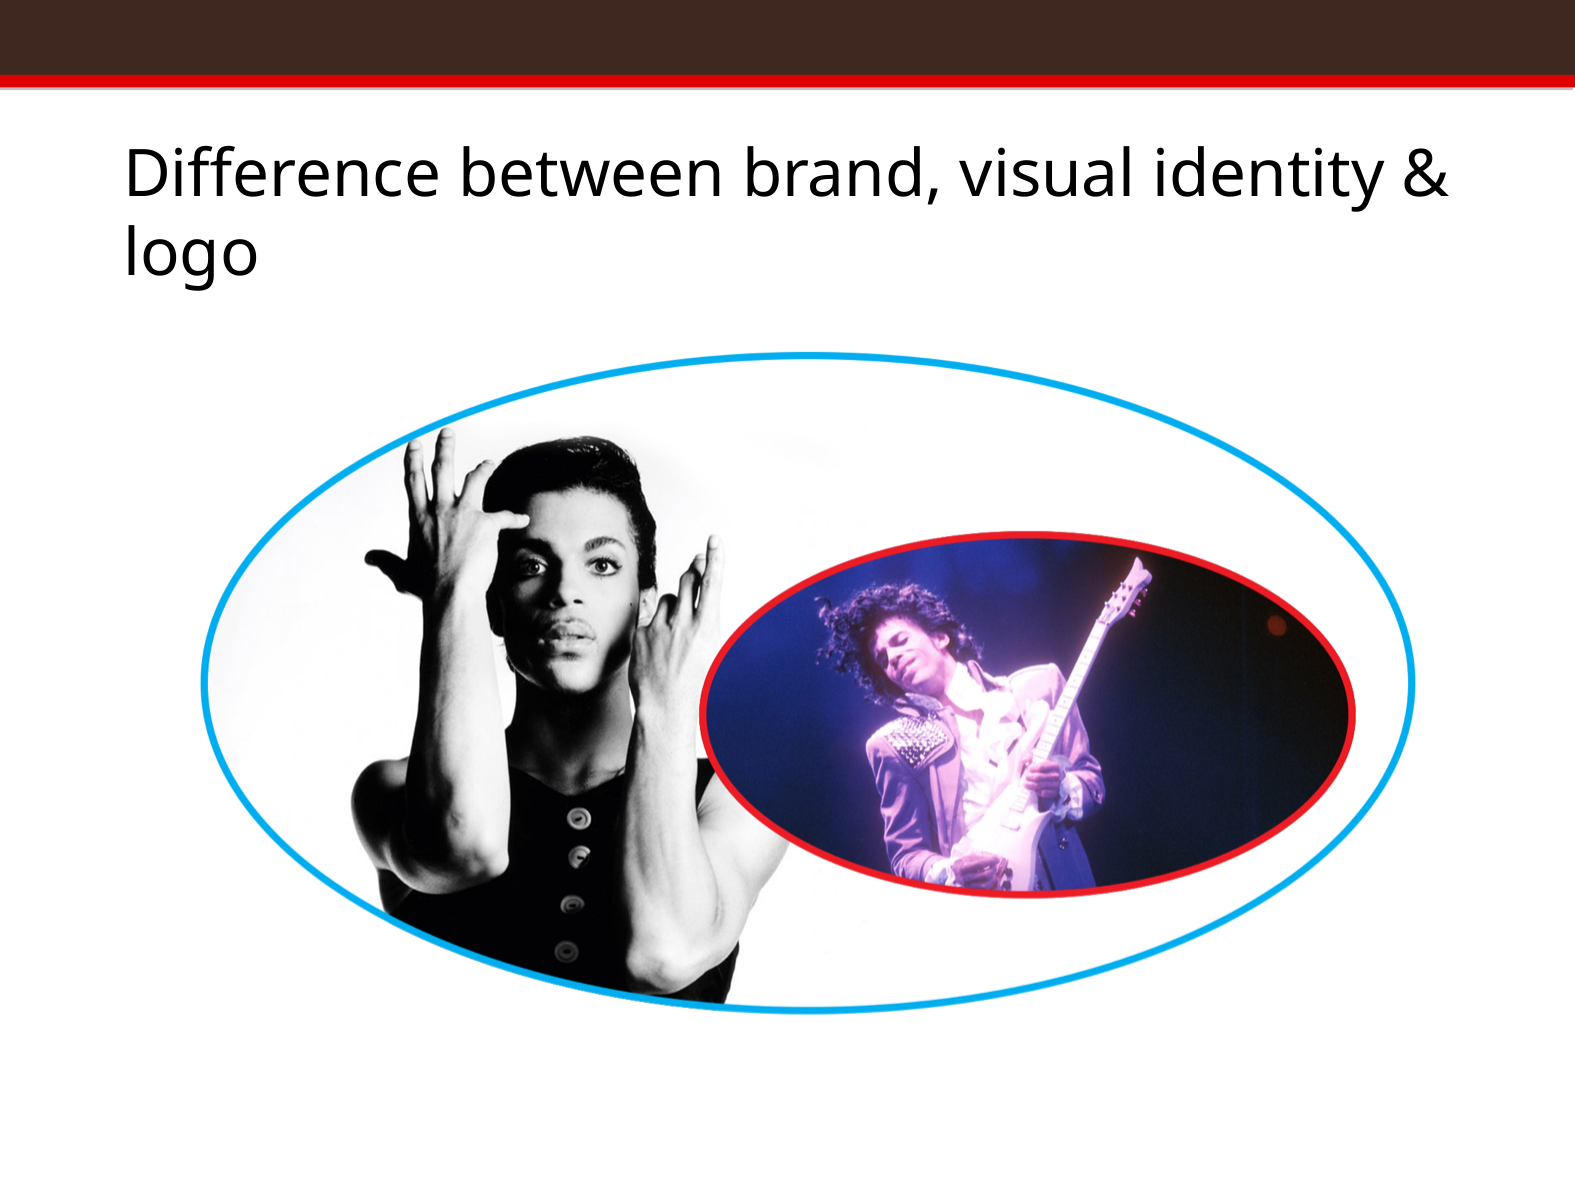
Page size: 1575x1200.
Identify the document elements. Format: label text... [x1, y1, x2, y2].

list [107, 295, 1565, 1200]
title Difference between brand, visual identity & logo [108, 63, 1467, 294]
